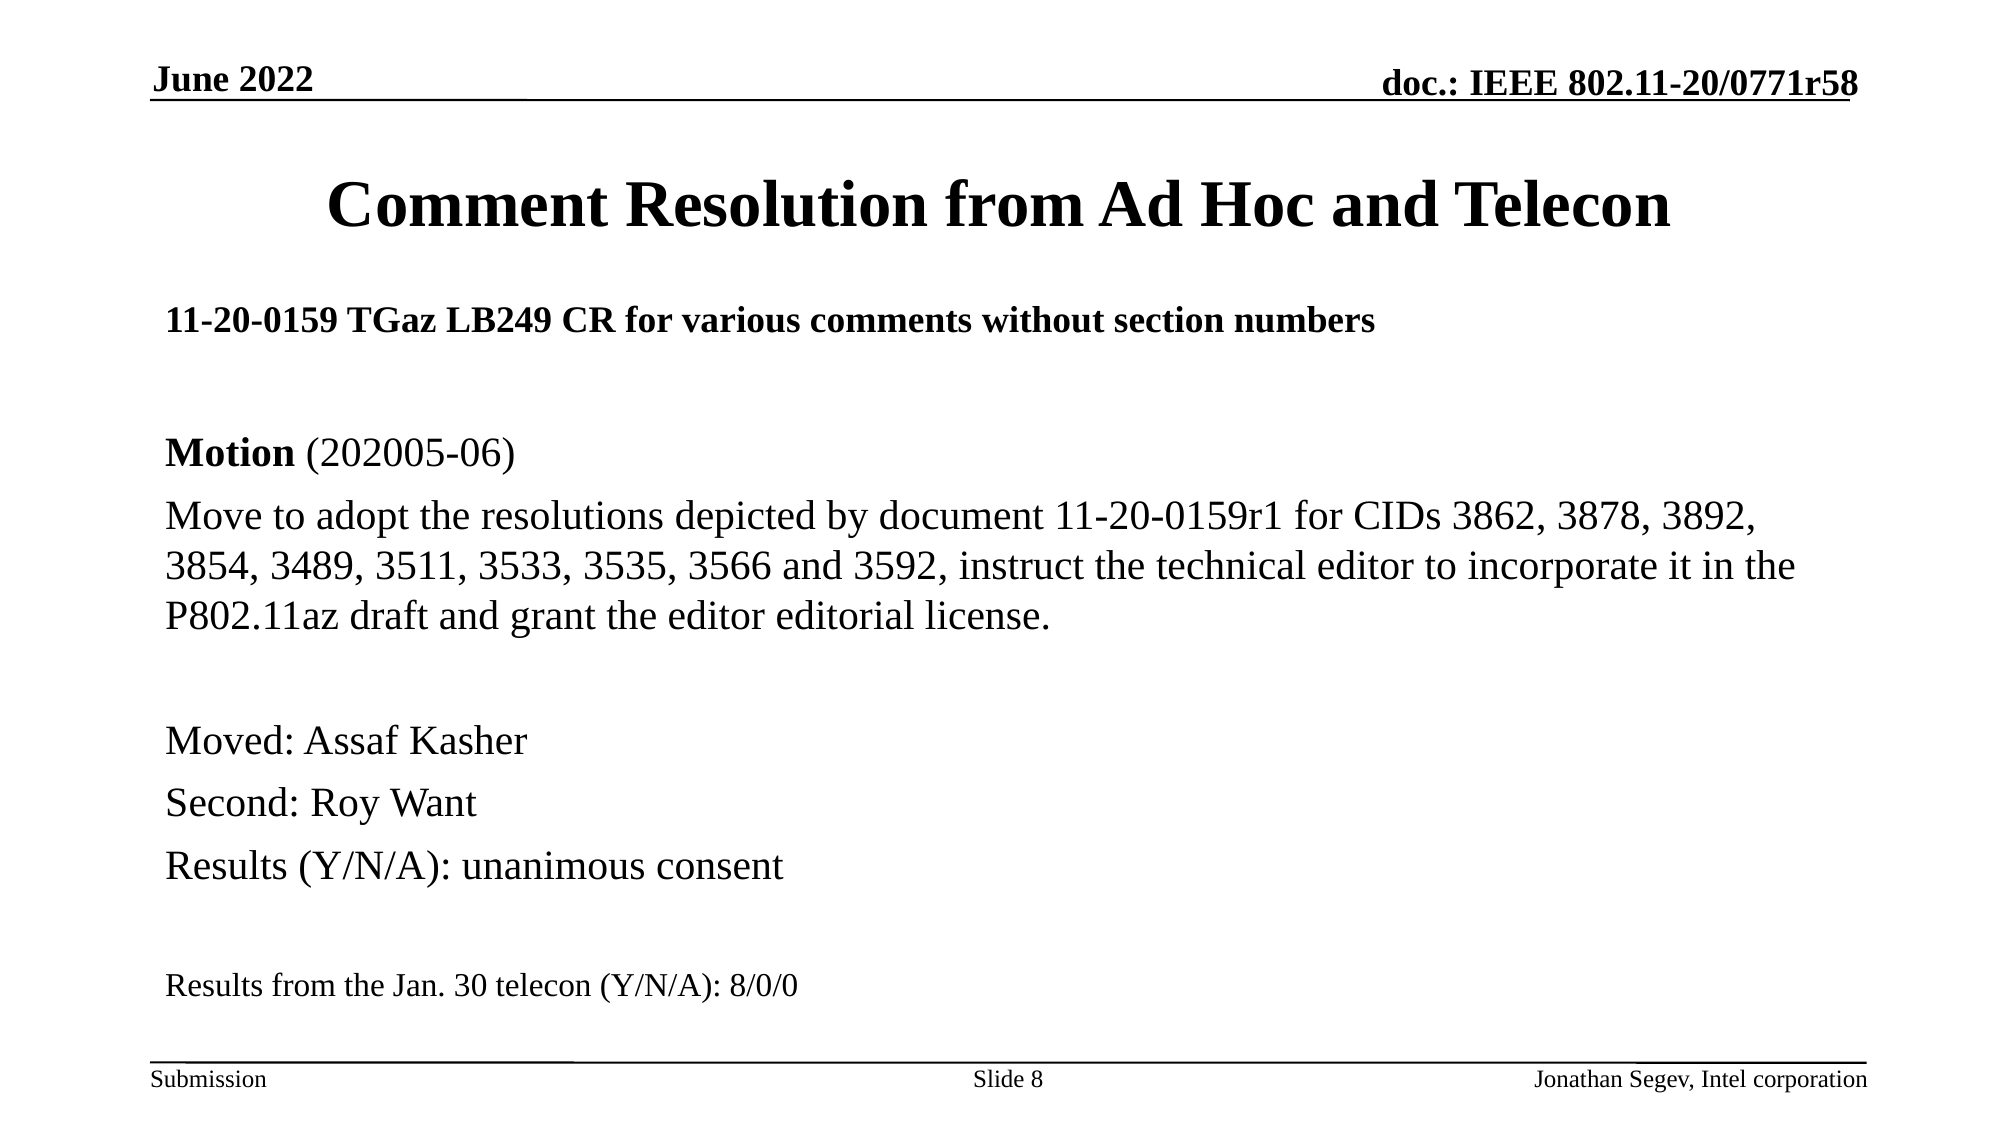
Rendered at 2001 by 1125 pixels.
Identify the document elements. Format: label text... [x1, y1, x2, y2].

list 11-20-0159 TGaz LB249 CR for various comments without section numbers Motion (202005-06) Move to adopt the resolutions depicted by document 11-20-0159r1 for CIDs 3862, 3878, 3892, 3854, 3489, 3511, 3533, 3535, 3566 and 3592, instruct the technical editor to incorporate it in the P802.11az draft and grant the editor editorial license. Moved: Assaf Kasher Second: Roy Want Results (Y/N/A): unanimous consent Results from the Jan. 30 telecon (Y/N/A): 8/0/0 [149, 286, 1850, 1000]
title Comment Resolution from Ad Hoc and Telecon [149, 112, 1850, 286]
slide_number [152, 54, 563, 100]
footer Jonathan Segev, Intel corporation [1171, 1061, 1869, 1093]
slide_number Slide 8 [950, 1061, 1067, 1123]
